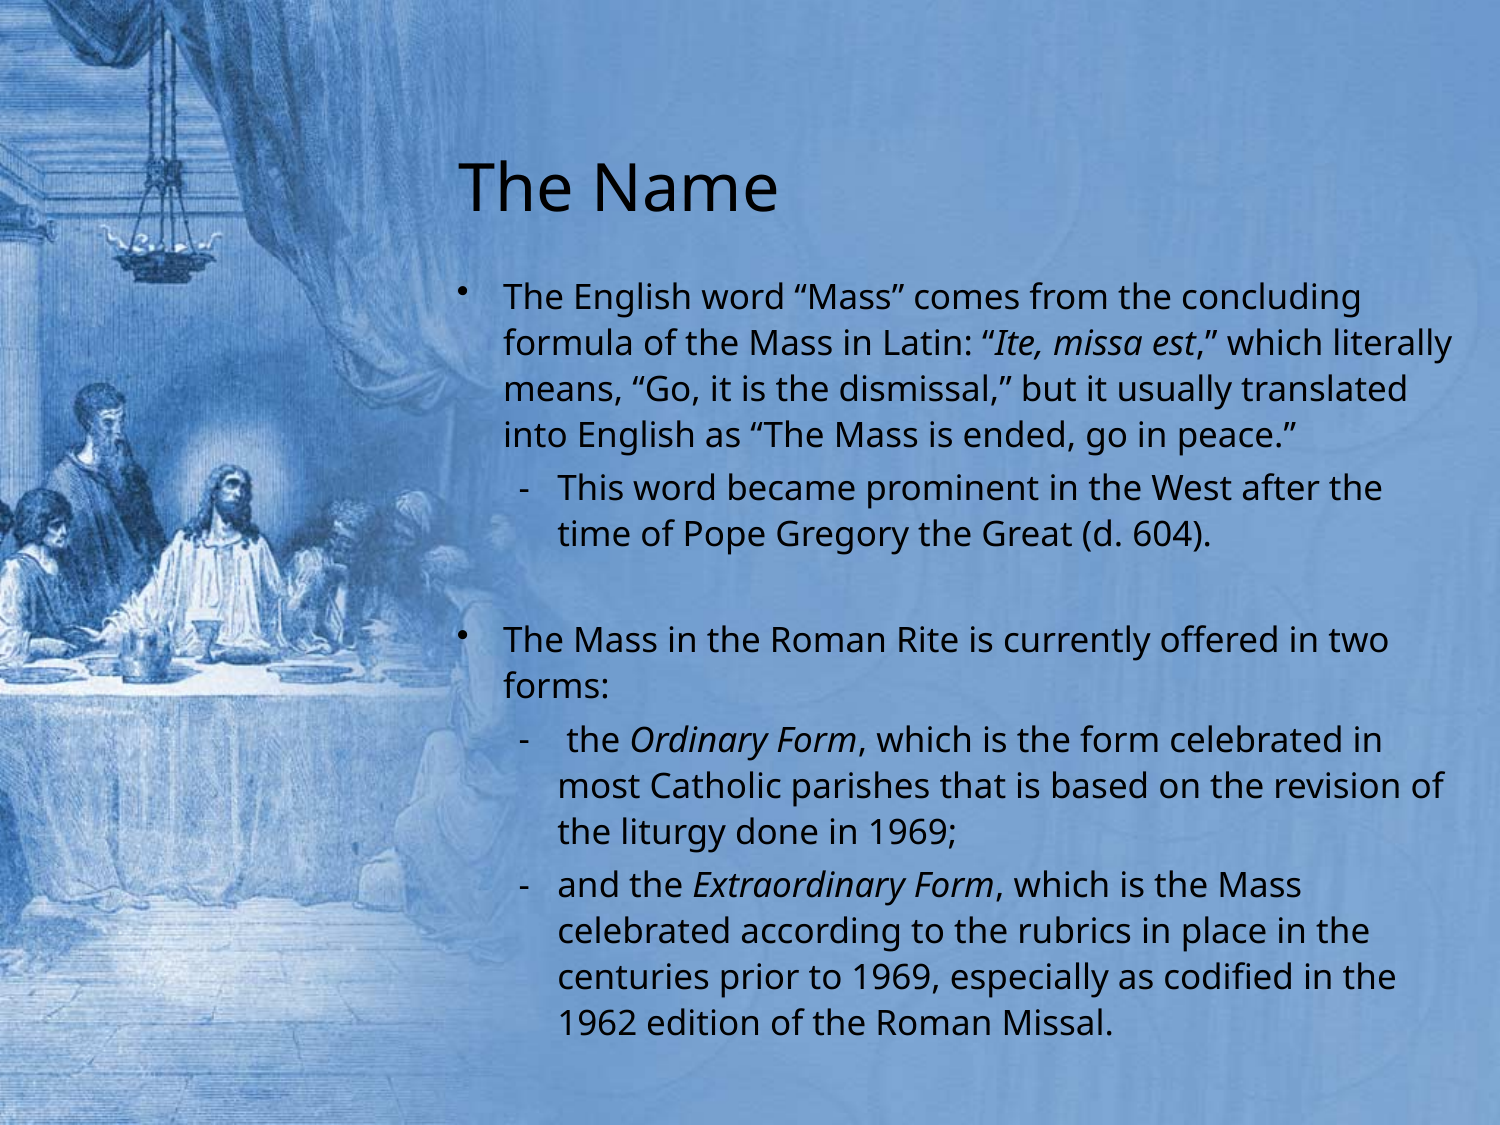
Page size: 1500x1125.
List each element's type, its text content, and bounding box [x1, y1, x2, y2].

picture [0, 0, 1500, 1125]
list The English word “Mass” comes from the concluding formula of the Mass in Latin: “Ite, missa est,” which literally means, “Go, it is the dismissal,” but it usually translated into English as “The Mass is ended, go in peace.” This word became prominent in the West after the time of Pope Gregory the Great (d. 604). The Mass in the Roman Rite is currently offered in two forms: the Ordinary Form, which is the form celebrated in most Catholic parishes that is based on the revision of the liturgy done in 1969; and the Extraordinary Form, which is the Mass celebrated according to the rubrics in place in the centuries prior to 1969, especially as codified in the 1962 edition of the Roman Missal. [441, 262, 1480, 1103]
title The Name [443, 45, 1480, 233]
